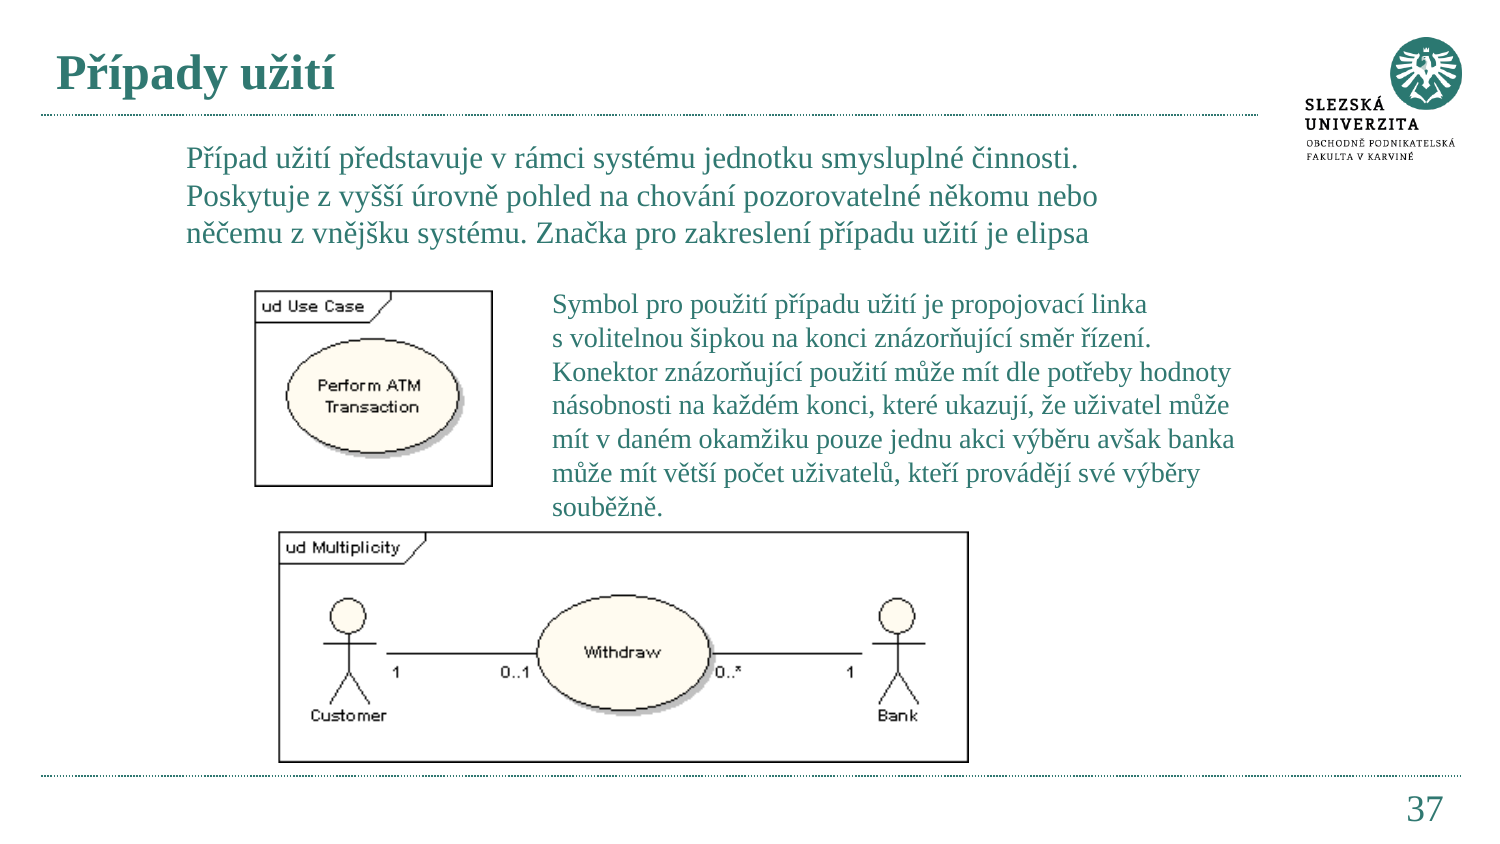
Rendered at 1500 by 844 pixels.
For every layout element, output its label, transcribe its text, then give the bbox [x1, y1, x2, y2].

list Případ užití představuje v rámci systému jednotku smysluplné činnosti. Poskytuje z vyšší úrovně pohled na chování pozorovatelné někomu nebo něčemu z vnějšku systému. Značka pro zakreslení případu užití je elipsa [171, 129, 1184, 763]
slide_number 37 [1281, 776, 1459, 822]
picture [277, 530, 969, 764]
picture [1305, 37, 1462, 160]
text_box Symbol pro použití případu užití je propojovací linka s volitelnou šipkou na konci znázorňující směr řízení. Konektor znázorňující použití může mít dle potřeby hodnoty násobnosti na každém konci, které ukazují, že uživatel může mít v daném okamžiku pouze jednu akci výběru avšak banka může mít větší počet uživatelů, kteří provádějí své výběry souběžně. [537, 278, 1264, 529]
title Případy užití [41, 32, 786, 116]
picture [253, 288, 494, 488]
